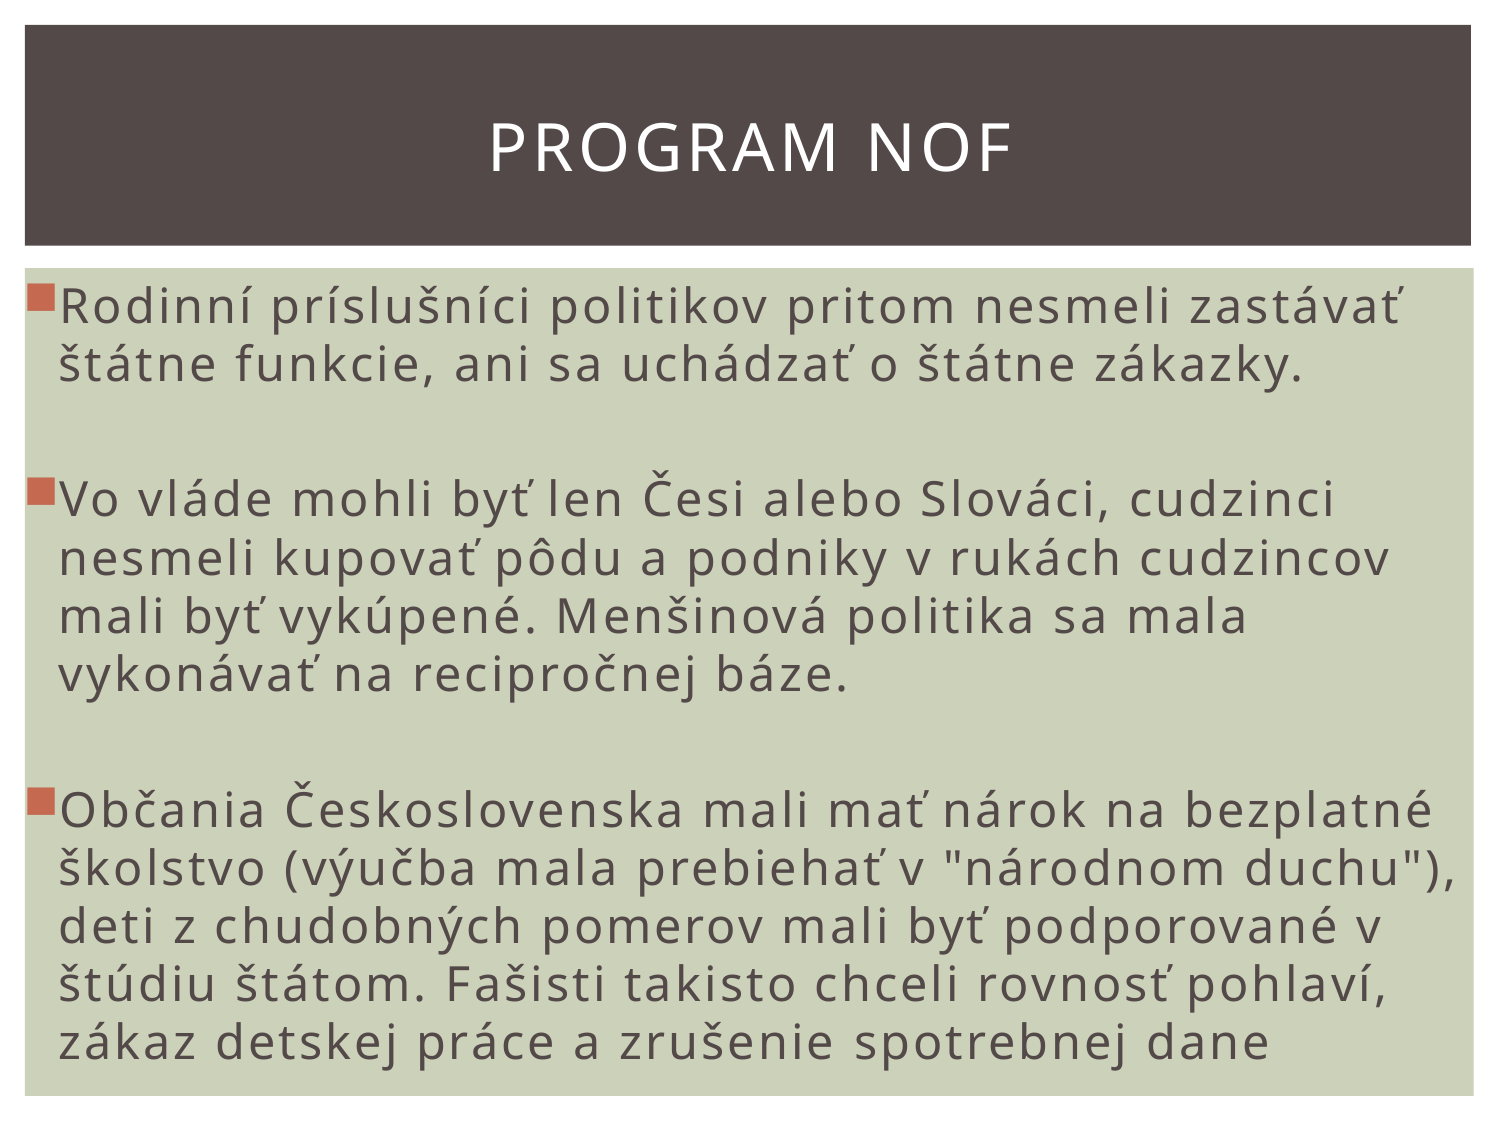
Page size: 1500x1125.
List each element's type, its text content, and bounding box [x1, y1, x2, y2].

title Program NOF [62, 58, 1438, 232]
list Rodinní príslušníci politikov pritom nesmeli zastávať štátne funkcie, ani sa uchádzať o štátne zákazky. Vo vláde mohli byť len Česi alebo Slováci, cudzinci nesmeli kupovať pôdu a podniky v rukách cudzincov mali byť vykúpené. Menšinová politika sa mala vykonávať na recipročnej báze. Občania Československa mali mať nárok na bezplatné školstvo (výučba mala prebiehať v "národnom duchu"), deti z chudobných pomerov mali byť podporované v štúdiu štátom. Fašisti takisto chceli rovnosť pohlaví, zákaz detskej práce a zrušenie spotrebnej dane [0, 267, 1500, 1125]
